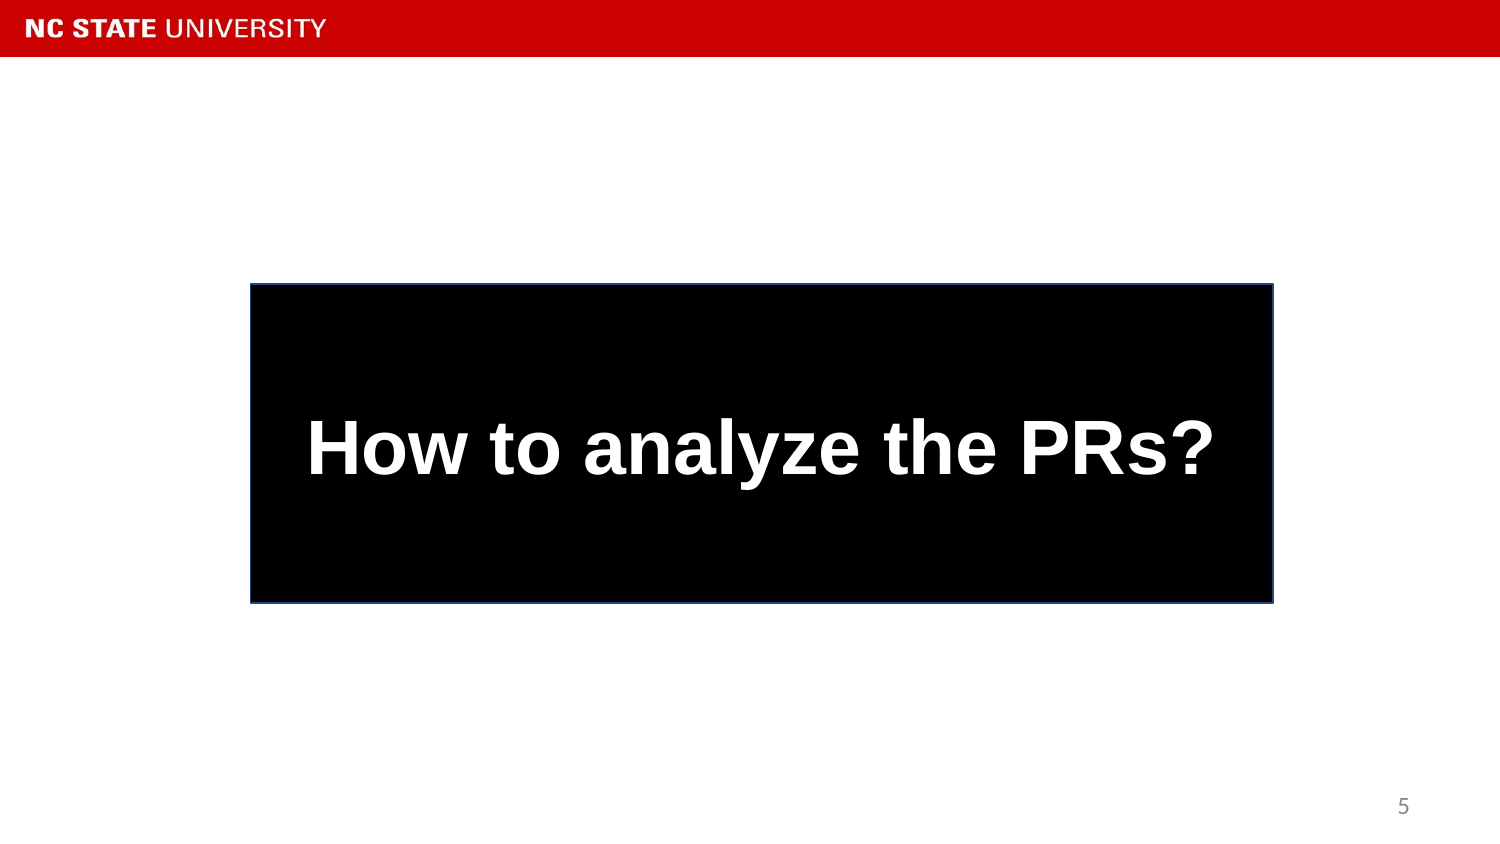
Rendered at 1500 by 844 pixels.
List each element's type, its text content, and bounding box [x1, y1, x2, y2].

text_box How to analyze the PRs? [250, 283, 1274, 604]
slide_number ‹#› [1074, 782, 1425, 827]
picture [0, 0, 1500, 57]
